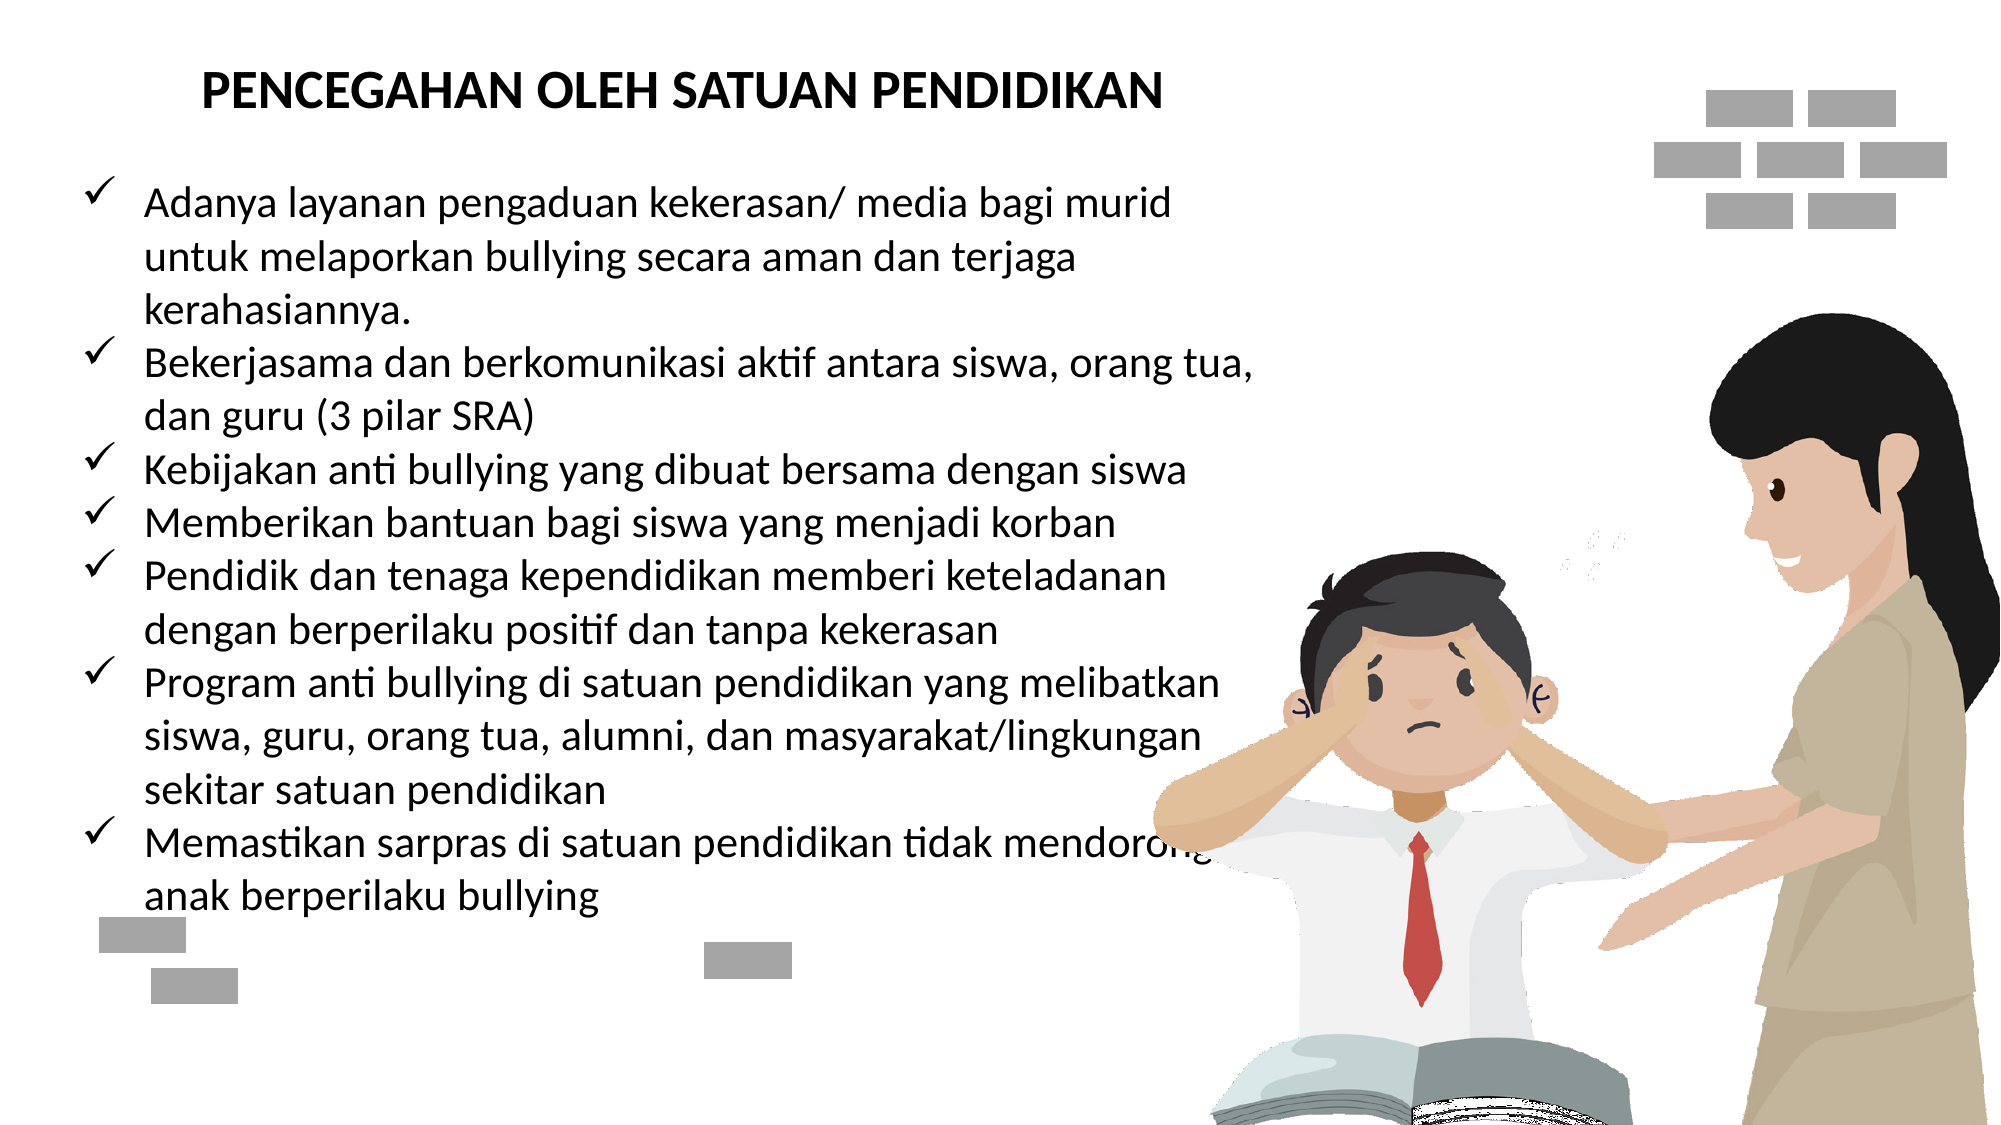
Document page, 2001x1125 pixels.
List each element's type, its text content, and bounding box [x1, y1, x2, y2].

picture [1099, 194, 2000, 1125]
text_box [1654, 90, 1948, 194]
text_box PENCEGAHAN OLEH SATUAN PENDIDIKAN Adanya layanan pengaduan kekerasan/ media bagi murid untuk melaporkan bullying secara aman dan terjaga kerahasiannya. Bekerjasama dan berkomunikasi aktif antara siswa, orang tua, dan guru (3 pilar SRA) Kebijakan anti bullying yang dibuat bersama dengan siswa Memberikan bantuan bagi siswa yang menjadi korban Pendidik dan tenaga kependidikan memberi keteladanan dengan berperilaku positif dan tanpa kekerasan Program anti bullying di satuan pendidikan yang melibatkan siswa, guru, orang tua, alumni, dan masyarakat/lingkungan sekitar satuan pendidikan Memastikan sarpras di satuan pendidikan tidak mendorong anak berperilaku bullying [66, 45, 1300, 928]
